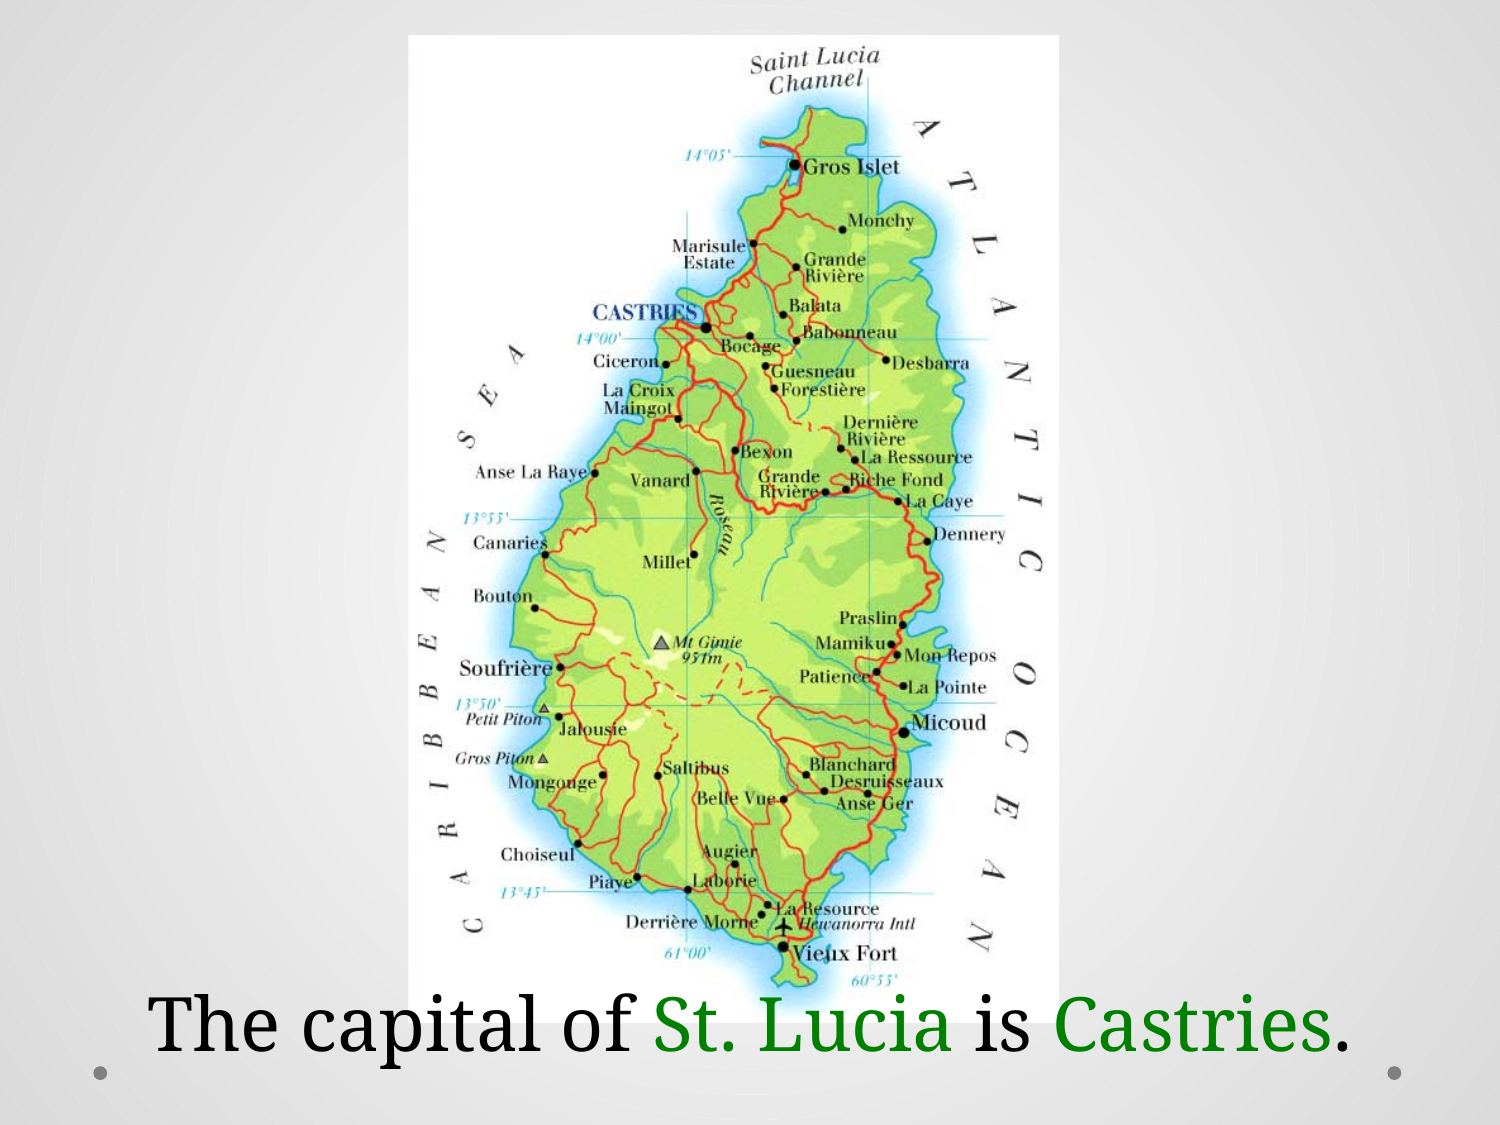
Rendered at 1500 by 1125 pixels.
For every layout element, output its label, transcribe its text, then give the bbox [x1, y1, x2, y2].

text_box The capital of St. Lucia is Castries. [0, 969, 1500, 1074]
picture [408, 35, 1060, 1023]
